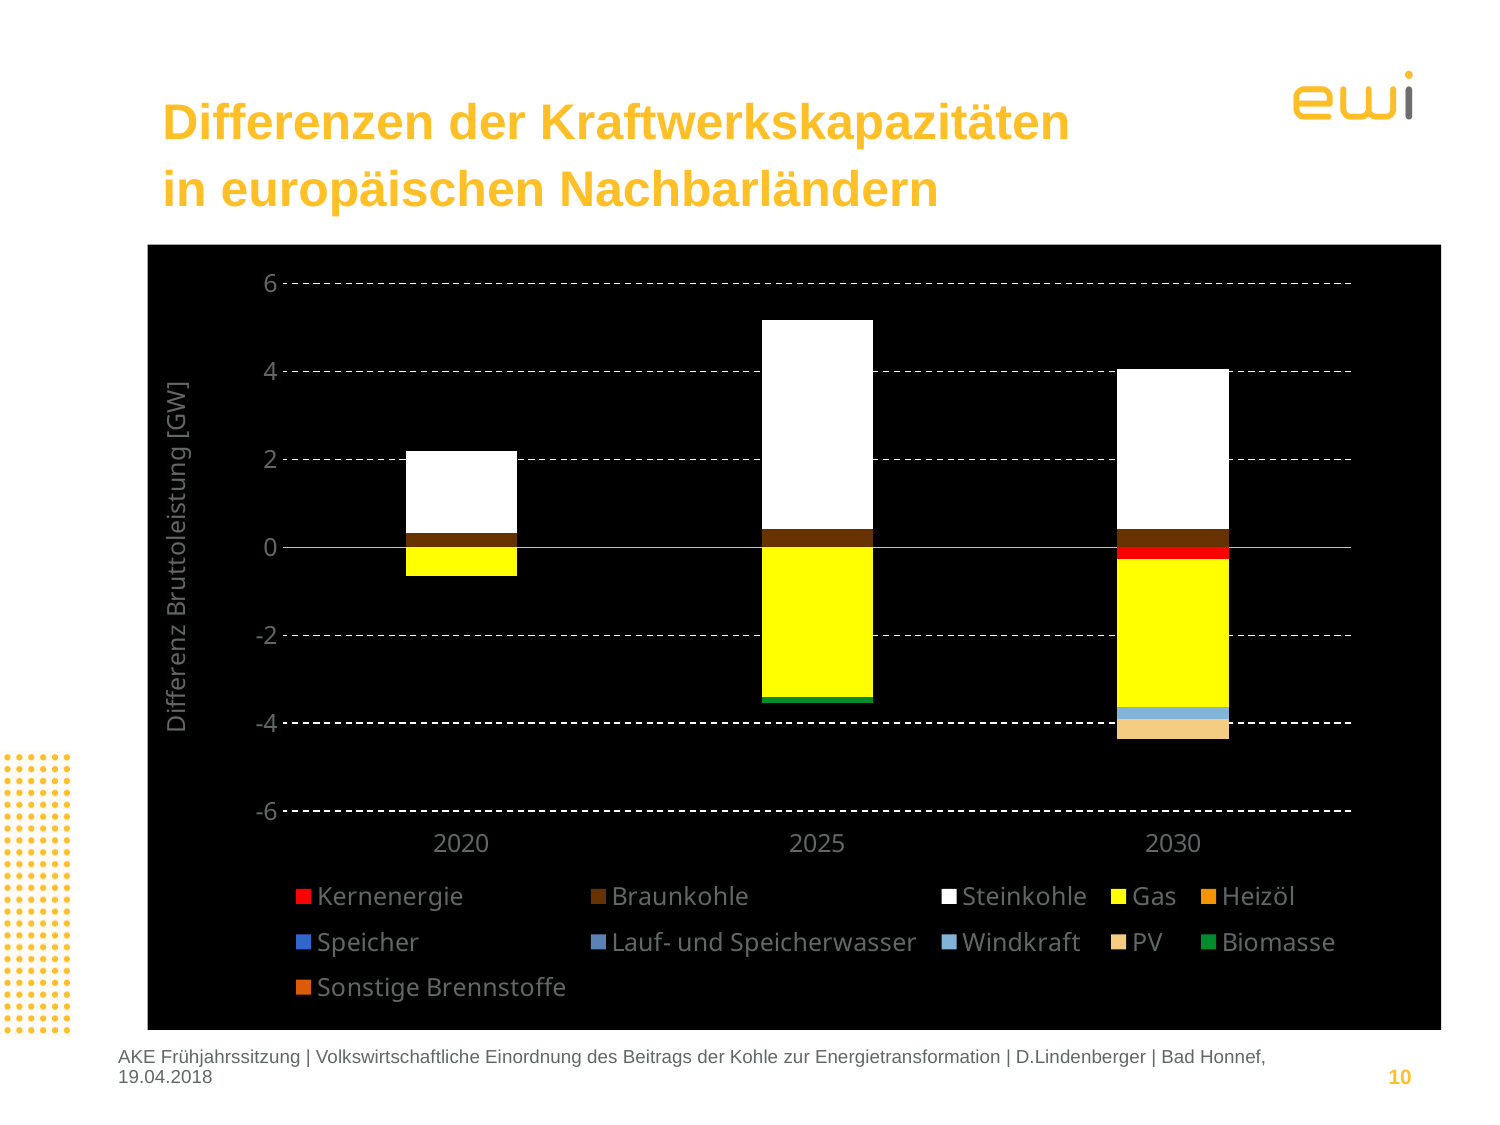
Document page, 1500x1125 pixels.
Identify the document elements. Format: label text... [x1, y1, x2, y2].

chart [147, 244, 1442, 1031]
slide_number 10 [1301, 1063, 1412, 1089]
picture [1, 750, 71, 1039]
title Differenzen der Kraftwerkskapazitäten in europäischen Nachbarländern [162, 82, 1456, 212]
footer AKE Frühjahrssitzung | Volkswirtschaftliche Einordnung des Beitrags der Kohle zur Energietransformation | D.Lindenberger | Bad Honnef, 19.04.2018 [118, 1064, 1301, 1088]
picture [1293, 70, 1413, 82]
